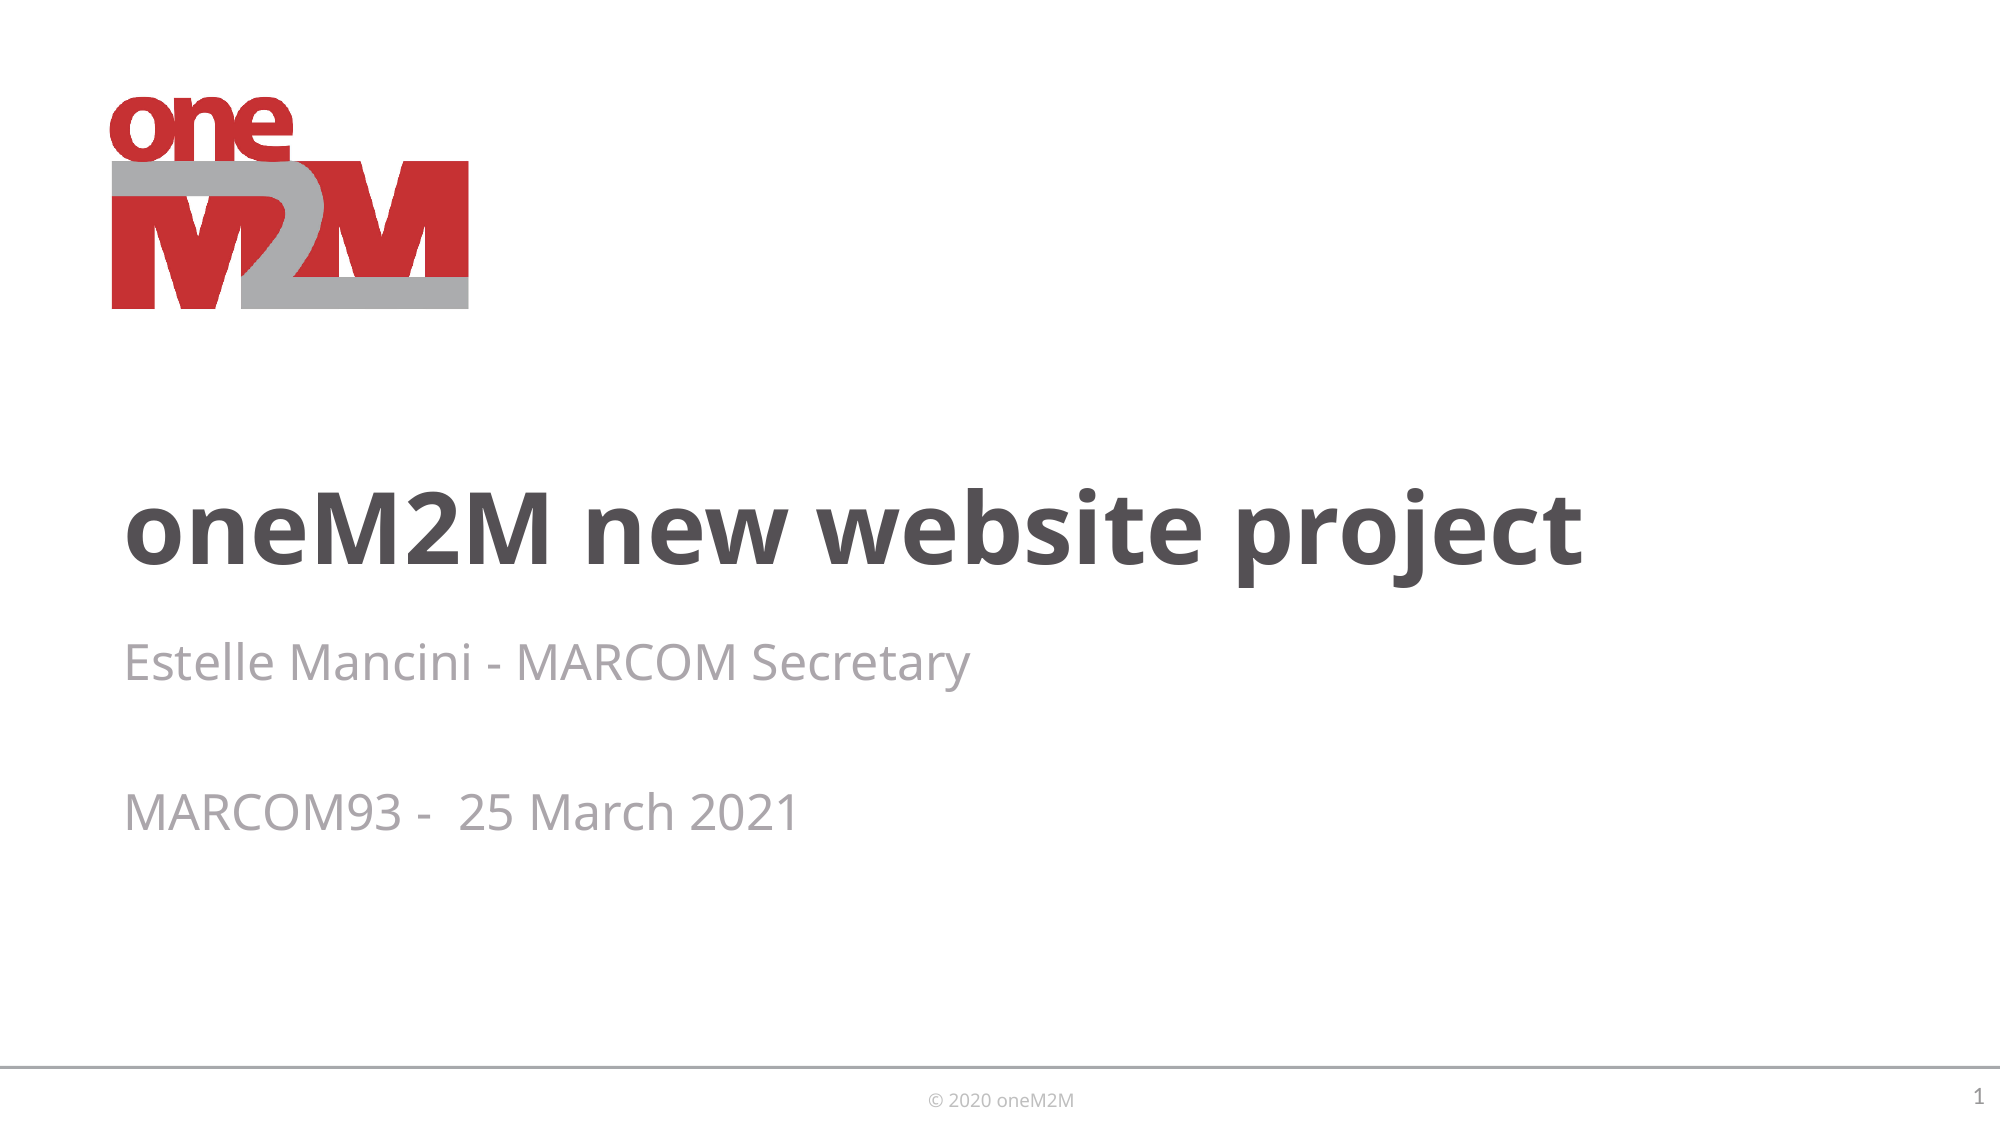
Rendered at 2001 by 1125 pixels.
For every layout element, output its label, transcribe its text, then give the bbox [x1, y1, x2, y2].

slide_number 1 [1918, 1065, 2000, 1125]
title oneM2M new website project [108, 202, 1962, 594]
picture [65, 50, 513, 355]
subtitle Estelle Mancini - MARCOM Secretary MARCOM93 - 25 March 2021 [108, 629, 1609, 902]
